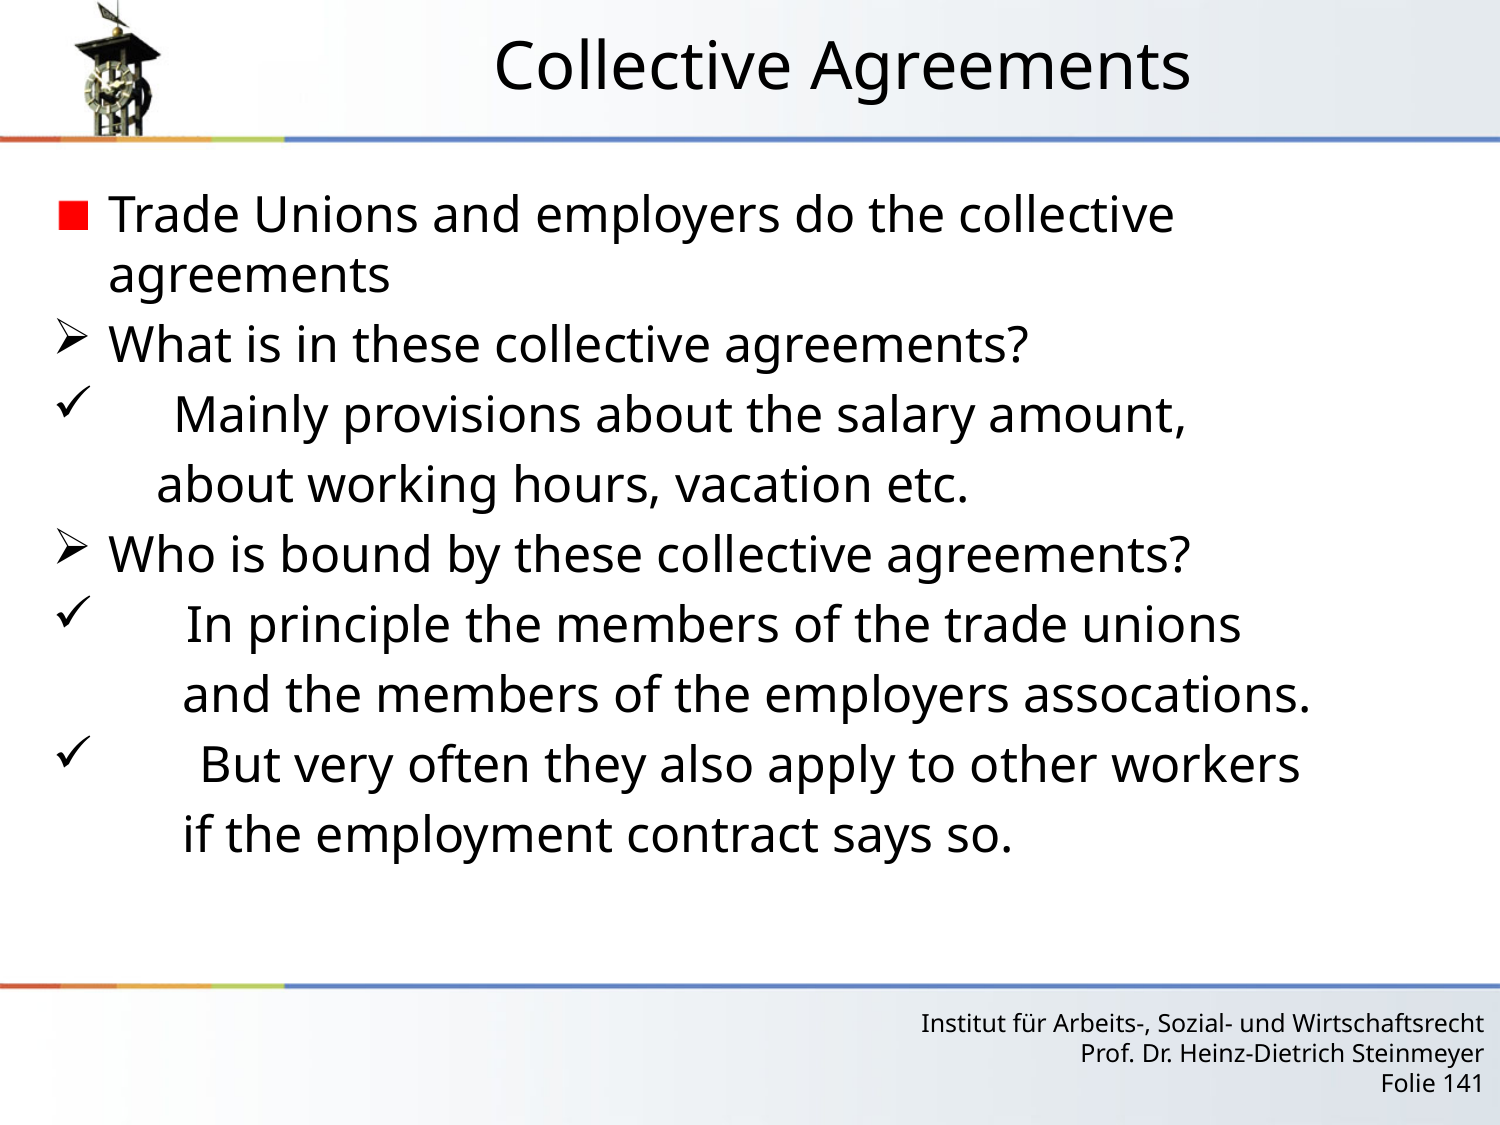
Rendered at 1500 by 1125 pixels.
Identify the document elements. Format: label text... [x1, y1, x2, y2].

title Collective Agreements [212, 0, 1475, 125]
picture [0, 974, 1500, 1125]
picture [52, 194, 88, 230]
picture [0, 0, 1500, 150]
list Trade Unions and employers do the collective agreements What is in these collective agreements? Mainly provisions about the salary amount, about working hours, vacation etc. Who is bound by these collective agreements? In principle the members of the trade unions and the members of the employers assocations. But very often they also apply to other workers if the employment contract says so. [37, 174, 1463, 975]
